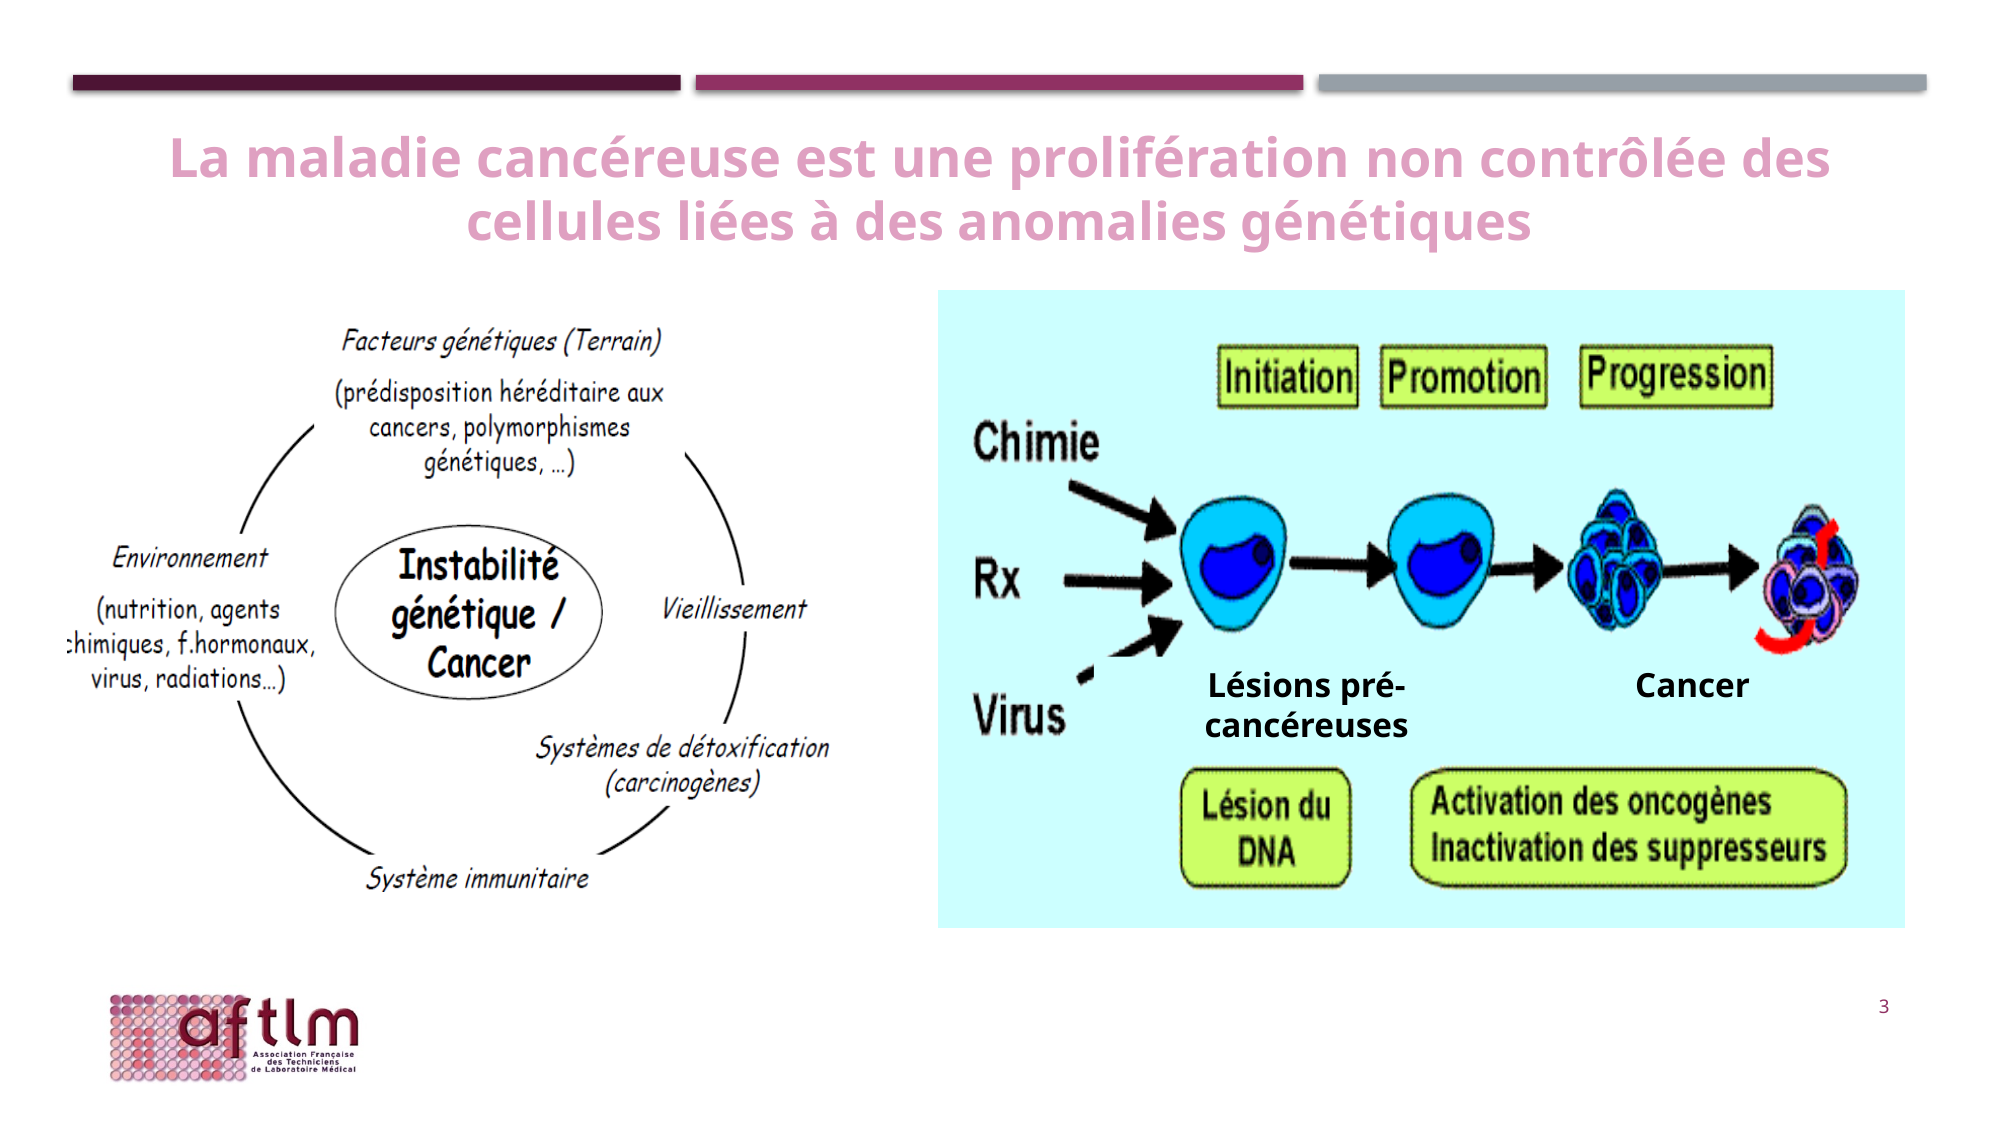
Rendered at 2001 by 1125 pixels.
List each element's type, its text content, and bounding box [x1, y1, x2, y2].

slide_number 3 [1732, 977, 1905, 1037]
picture [100, 974, 377, 1100]
title La maladie cancéreuse est une prolifération non contrôlée des cellules liées à des anomalies génétiques [95, 115, 1905, 259]
picture [66, 270, 855, 893]
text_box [936, 289, 1906, 929]
